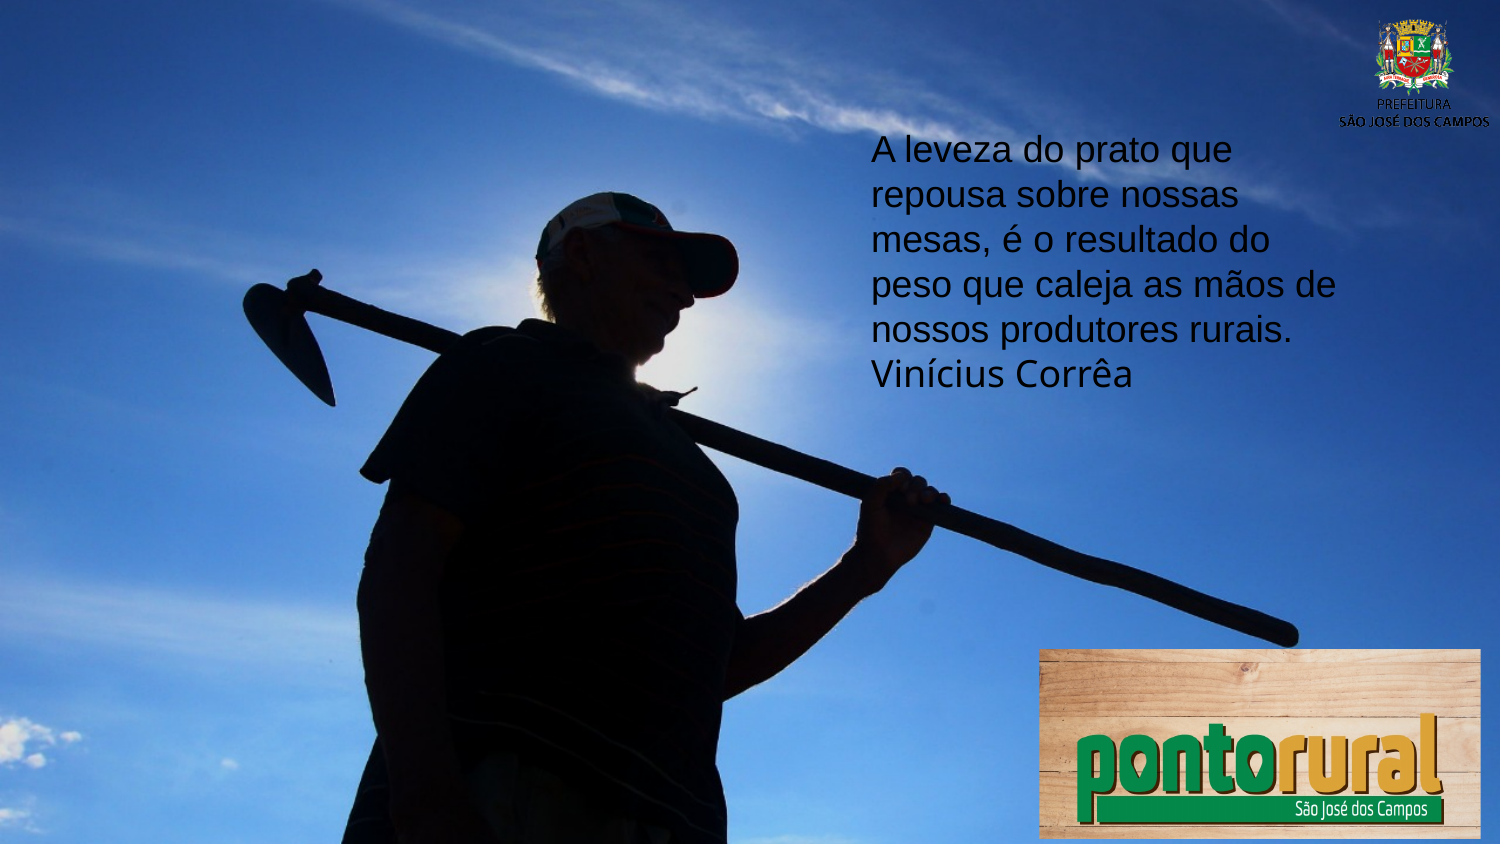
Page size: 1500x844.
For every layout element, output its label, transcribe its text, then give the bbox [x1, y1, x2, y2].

picture [0, 0, 1500, 844]
text_box A leveza do prato que repousa sobre nossas mesas, é o resultado do peso que caleja as mãos de nossos produtores rurais. Vinícius Corrêa [856, 118, 1376, 404]
